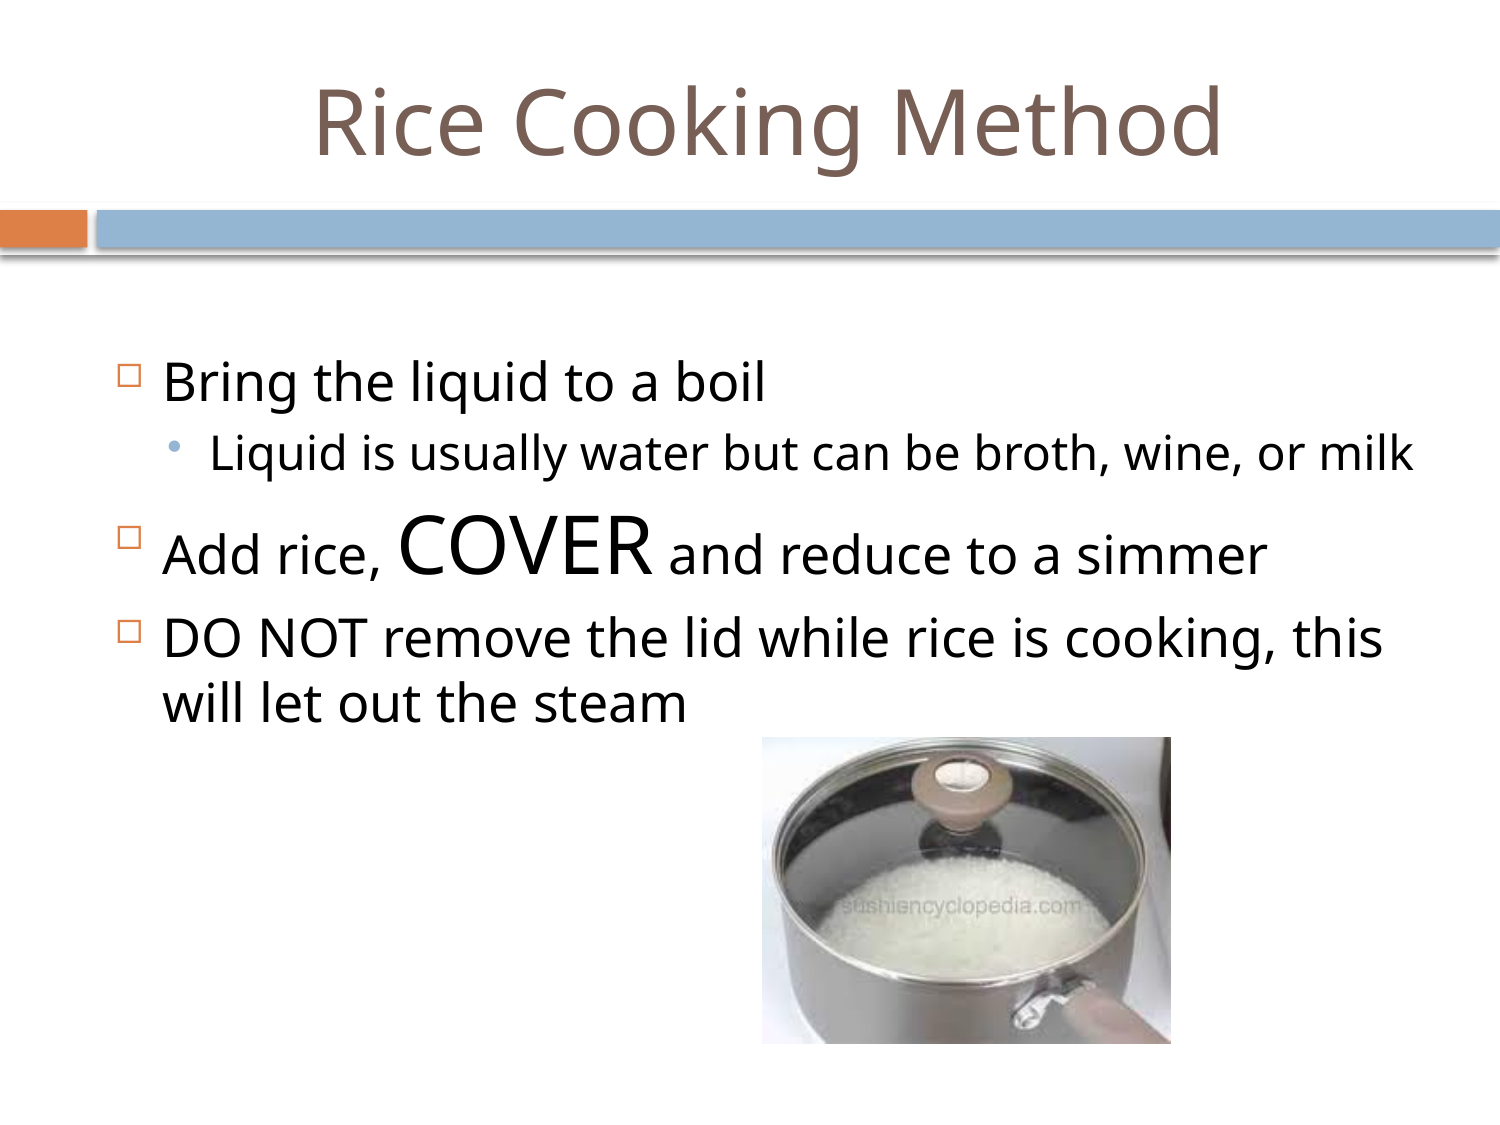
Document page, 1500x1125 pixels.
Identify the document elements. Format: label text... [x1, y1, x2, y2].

picture [762, 737, 1172, 1044]
list Bring the liquid to a boil Liquid is usually water but can be broth, wine, or milk Add rice, COVER and reduce to a simmer DO NOT remove the lid while rice is cooking, this will let out the steam [100, 262, 1438, 788]
title Rice Cooking Method [100, 37, 1438, 200]
